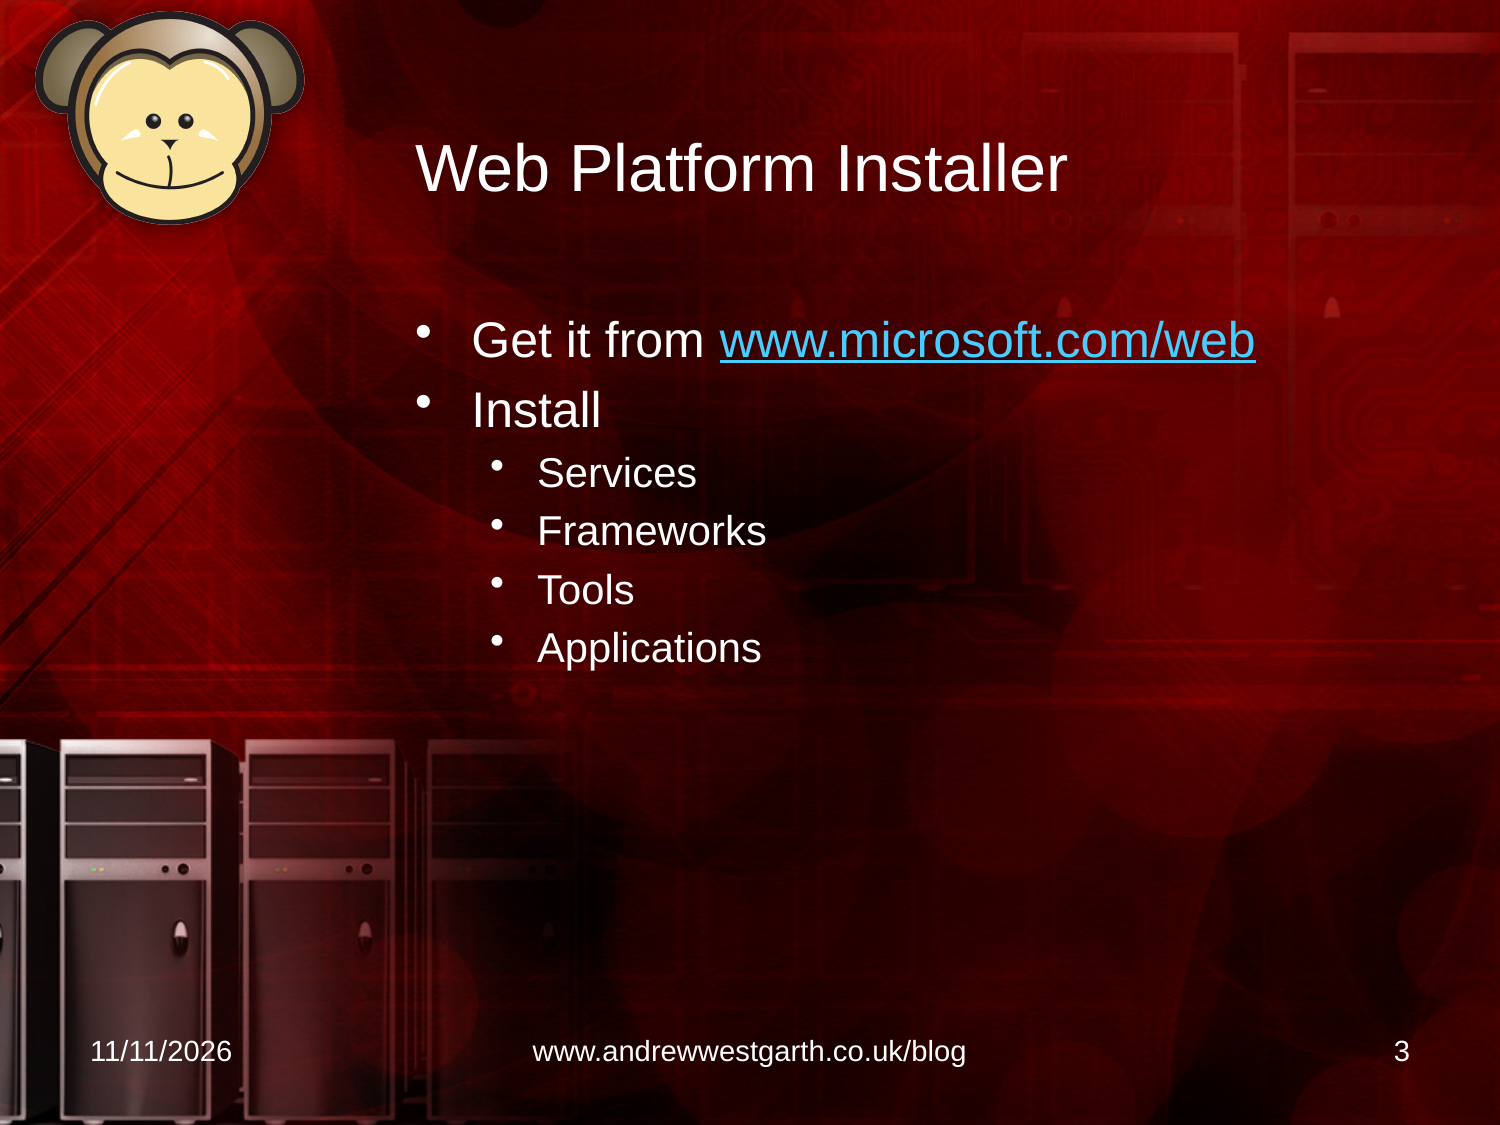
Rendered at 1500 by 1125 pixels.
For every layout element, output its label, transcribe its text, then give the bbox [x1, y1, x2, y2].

footer www.andrewwestgarth.co.uk/blog [512, 1024, 988, 1103]
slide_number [75, 1024, 425, 1103]
slide_number 3 [1074, 1024, 1425, 1103]
title Web Platform Installer [400, 45, 1475, 213]
picture [0, 0, 1500, 1125]
list Get it from www.microsoft.com/web Install Services Frameworks Tools Applications [400, 299, 1475, 1005]
